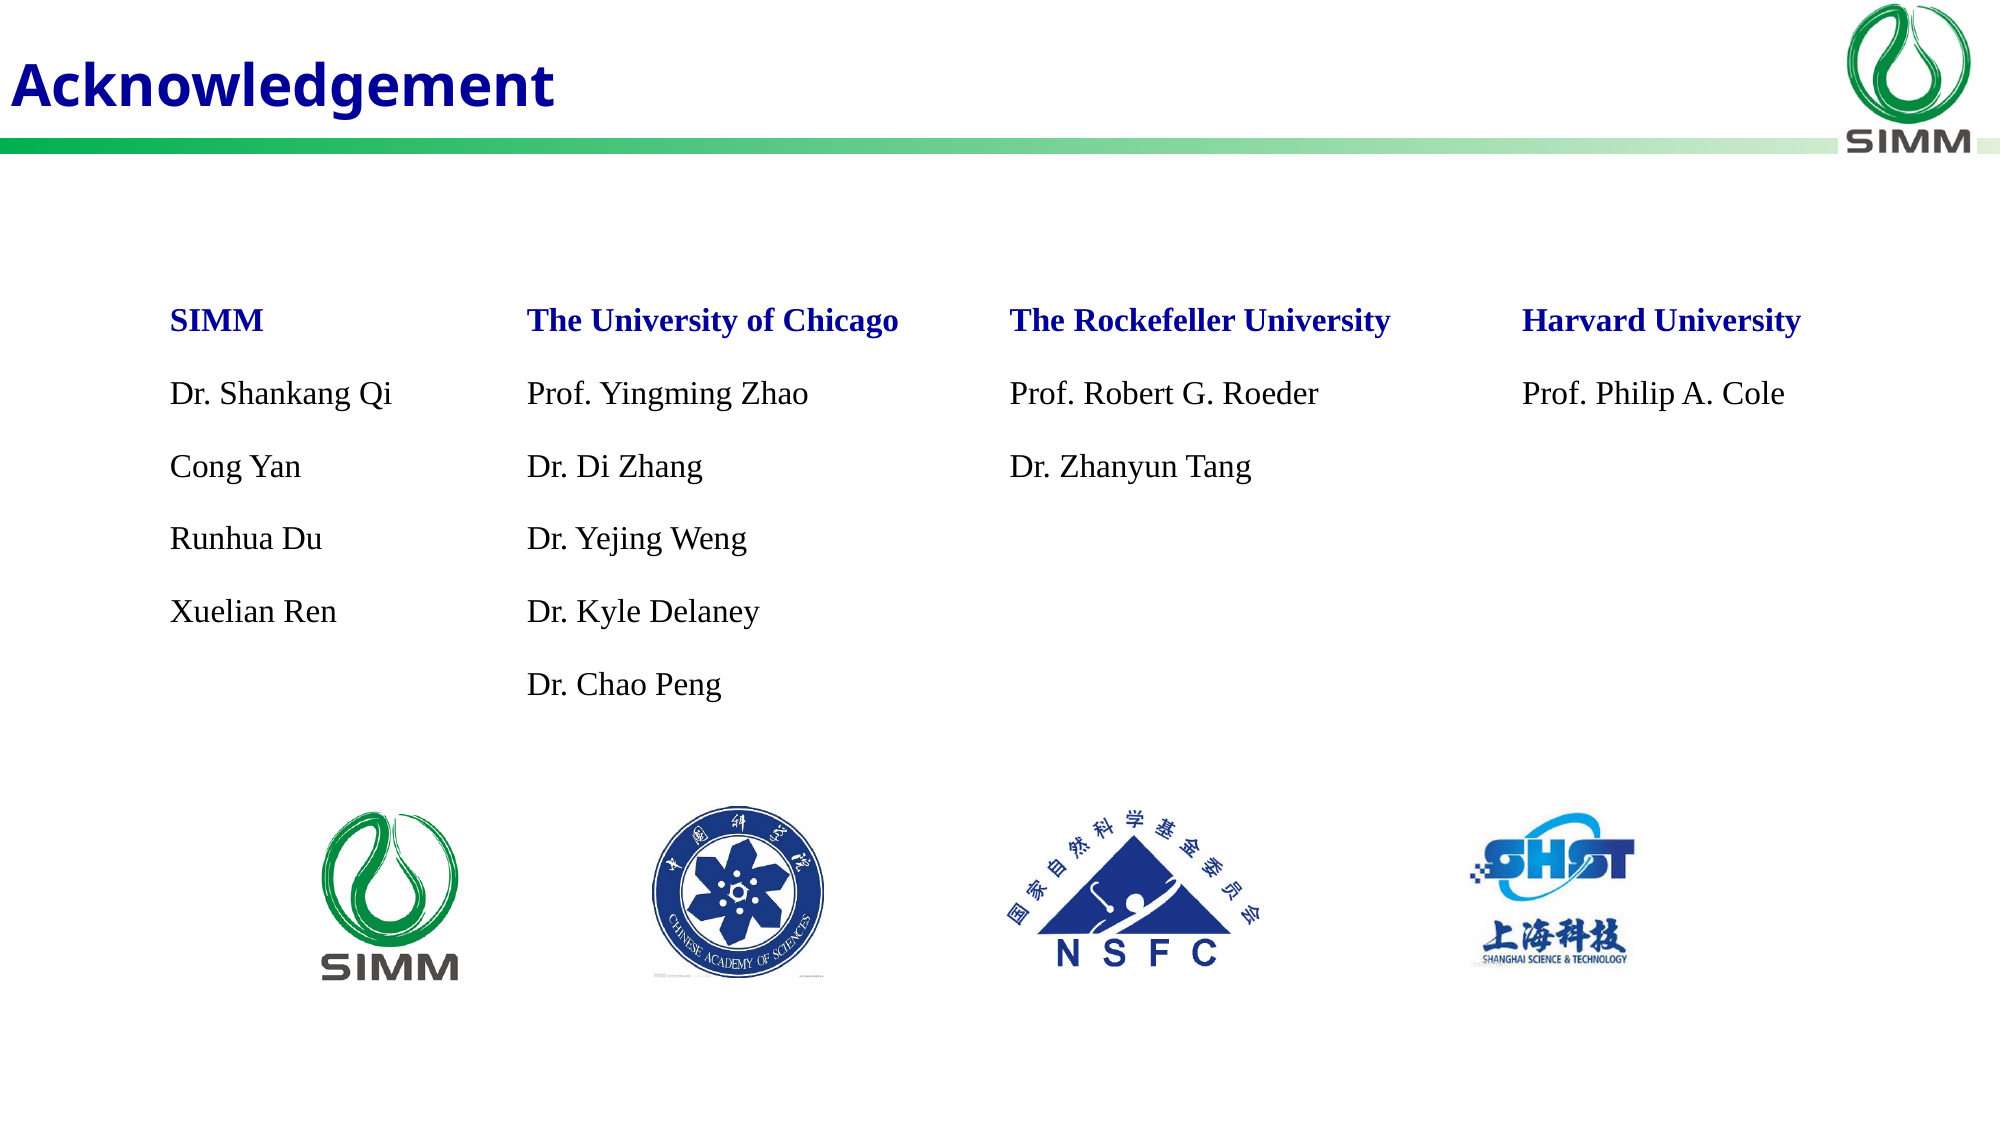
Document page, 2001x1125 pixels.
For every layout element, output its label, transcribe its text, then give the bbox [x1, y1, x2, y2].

picture [312, 806, 465, 985]
text_box The Rockefeller University Prof. Robert G. Roeder Dr. Zhanyun Tang [994, 257, 1451, 492]
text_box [0, 0, 2000, 157]
picture [989, 800, 1274, 980]
text_box The University of Chicago Prof. Yingming Zhao Dr. Di Zhang Dr. Yejing Weng Dr. Kyle Delaney Dr. Chao Peng [512, 257, 915, 710]
picture [652, 806, 824, 978]
text_box SIMM Dr. Shankang Qi Cong Yan Runhua Du Xuelian Ren [154, 257, 408, 637]
text_box Harvard University Prof. Philip A. Cole [1507, 257, 1818, 419]
picture [1461, 800, 1652, 975]
